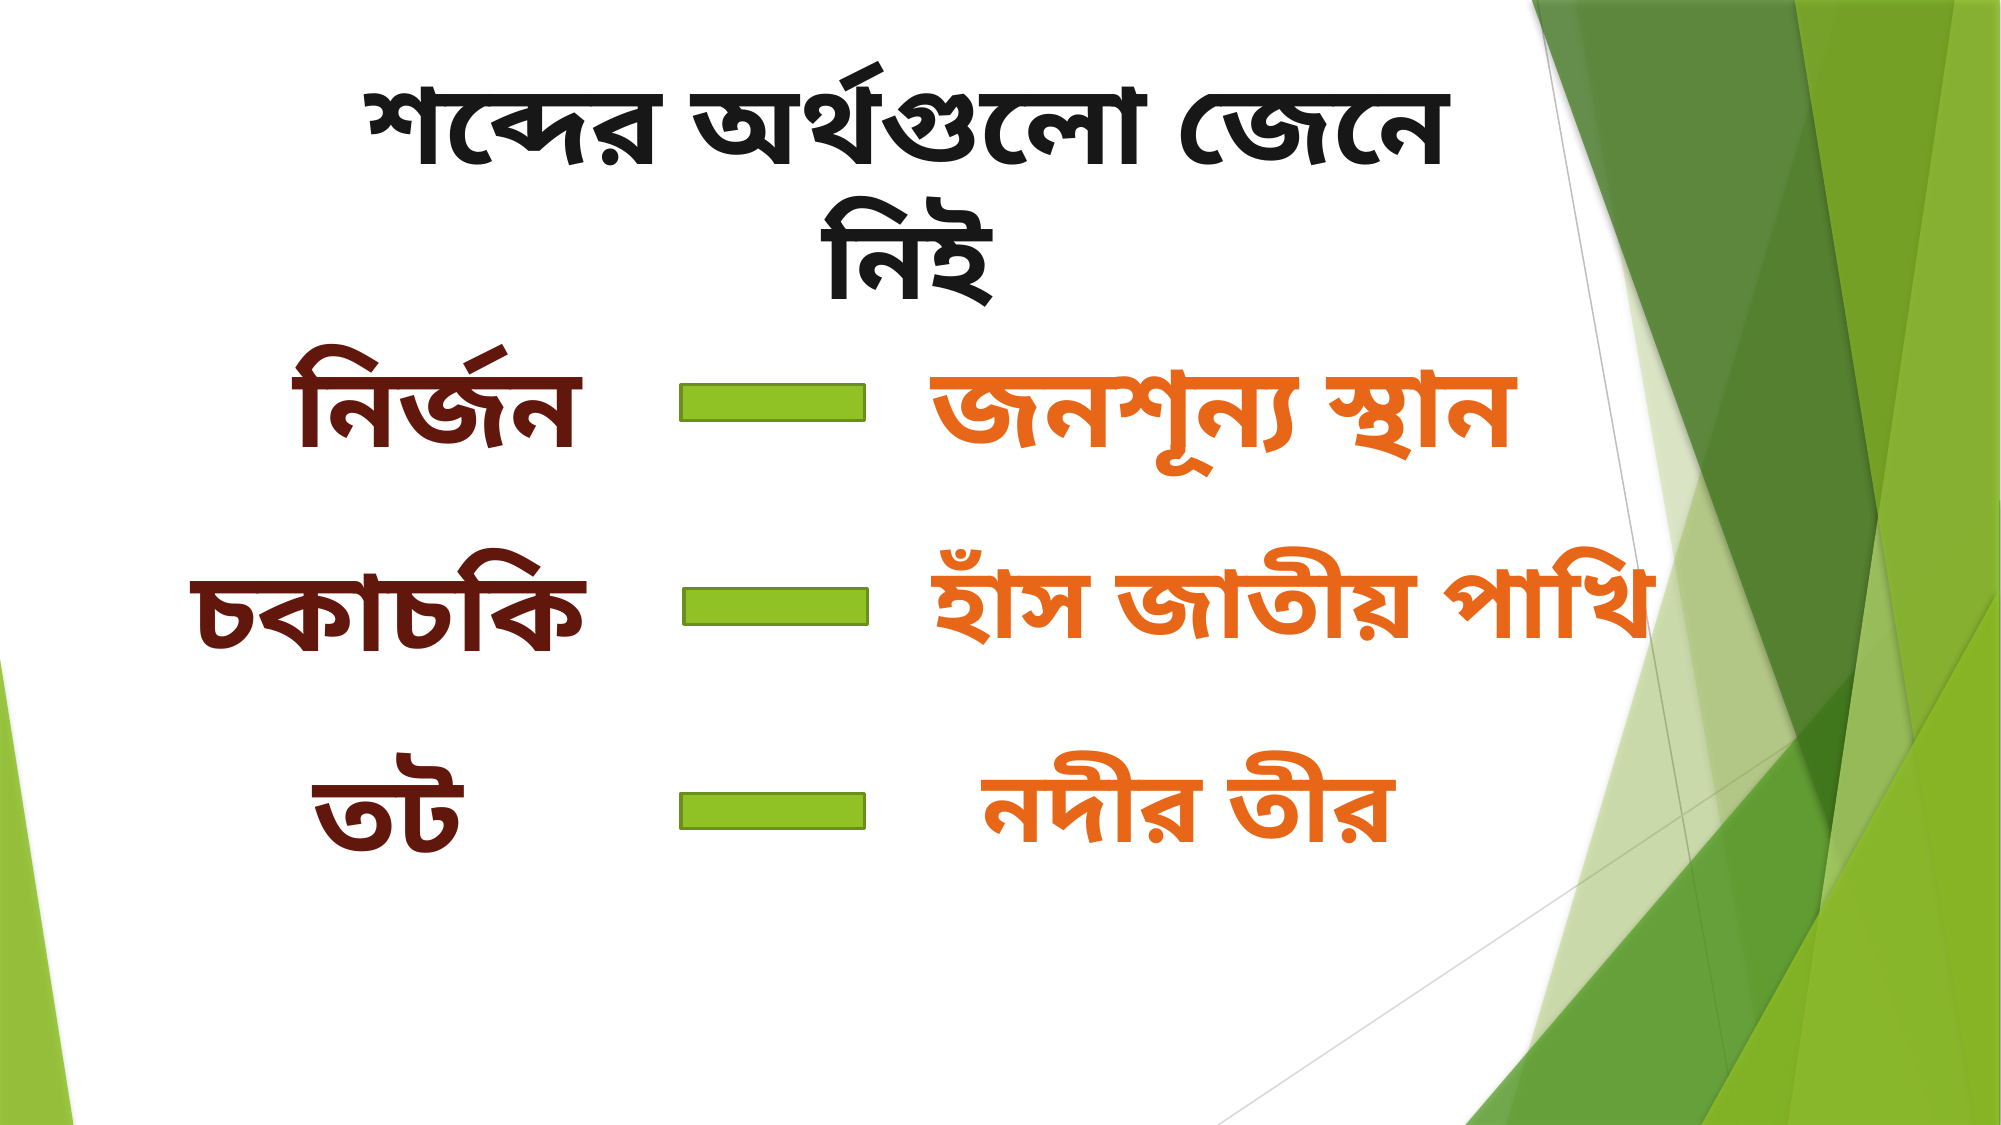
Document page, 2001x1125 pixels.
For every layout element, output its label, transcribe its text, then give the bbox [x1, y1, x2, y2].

text_box হাঁস জাতীয় পাখি [821, 530, 1767, 666]
text_box জনশূন্য স্থান [897, 326, 1552, 477]
text_box [682, 587, 821, 626]
text_box [679, 383, 866, 422]
text_box শব্দের অর্থগুলো জেনে নিই [263, 44, 1552, 330]
text_box [679, 792, 843, 830]
text_box চকাচকি [154, 531, 623, 682]
text_box নদীর তীর [843, 734, 1535, 870]
text_box তট [182, 735, 595, 886]
text_box নির্জন [103, 326, 773, 477]
